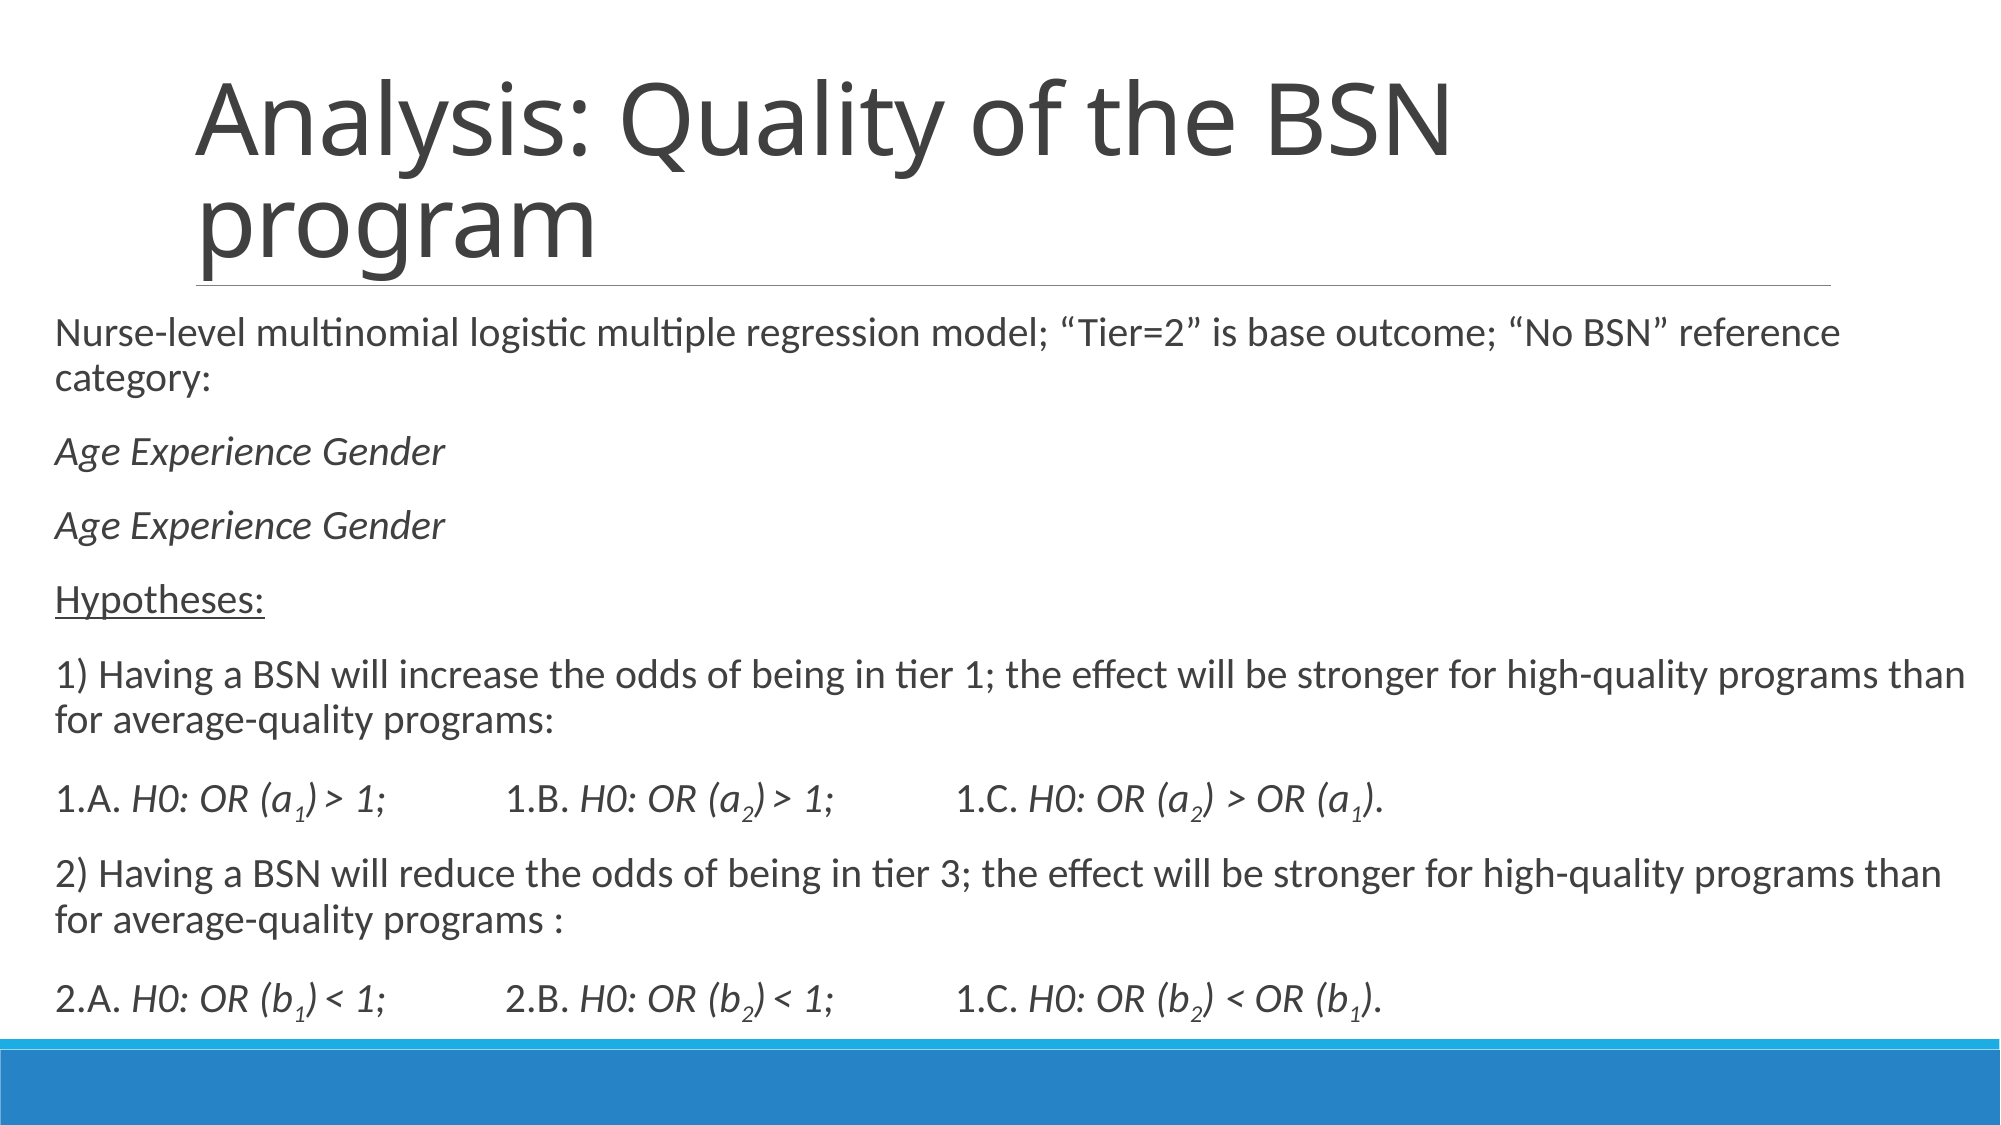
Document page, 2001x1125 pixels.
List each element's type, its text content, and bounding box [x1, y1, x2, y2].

title Analysis: Quality of the BSN program [180, 47, 1830, 285]
